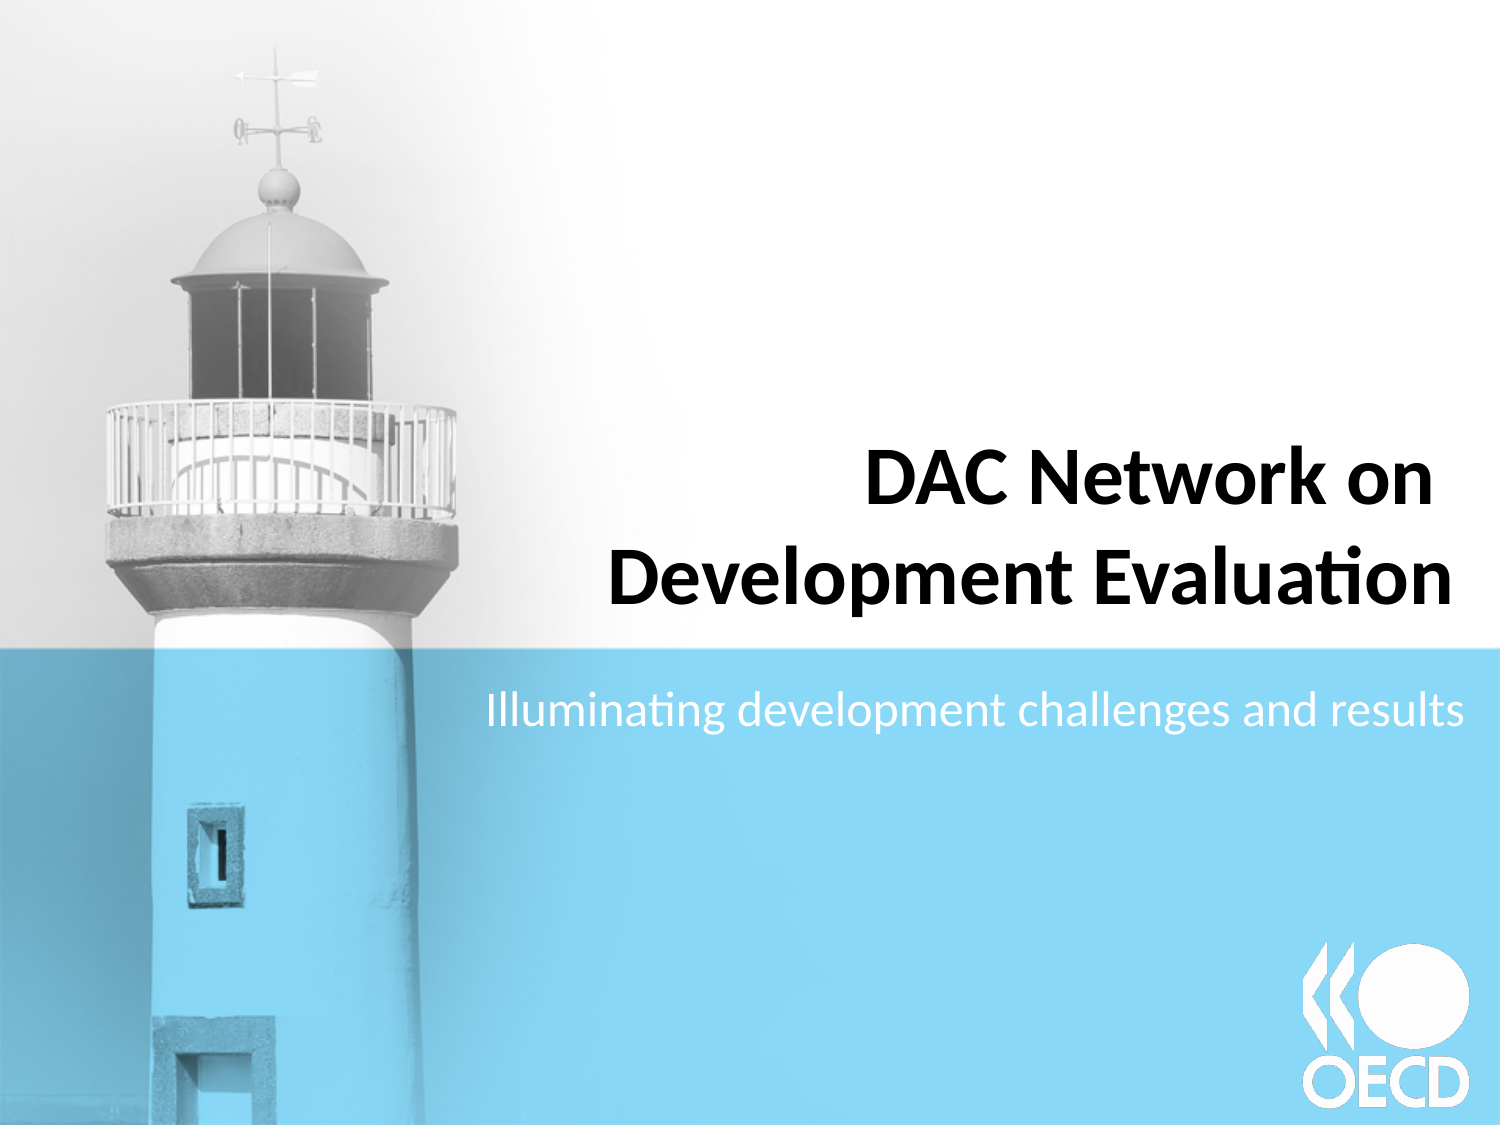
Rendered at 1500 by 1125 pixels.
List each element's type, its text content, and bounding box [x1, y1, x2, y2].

title DAC Network on Development Evaluation [503, 400, 1470, 642]
subtitle Illuminating development challenges and results [466, 668, 1481, 957]
picture [0, 0, 1500, 1125]
